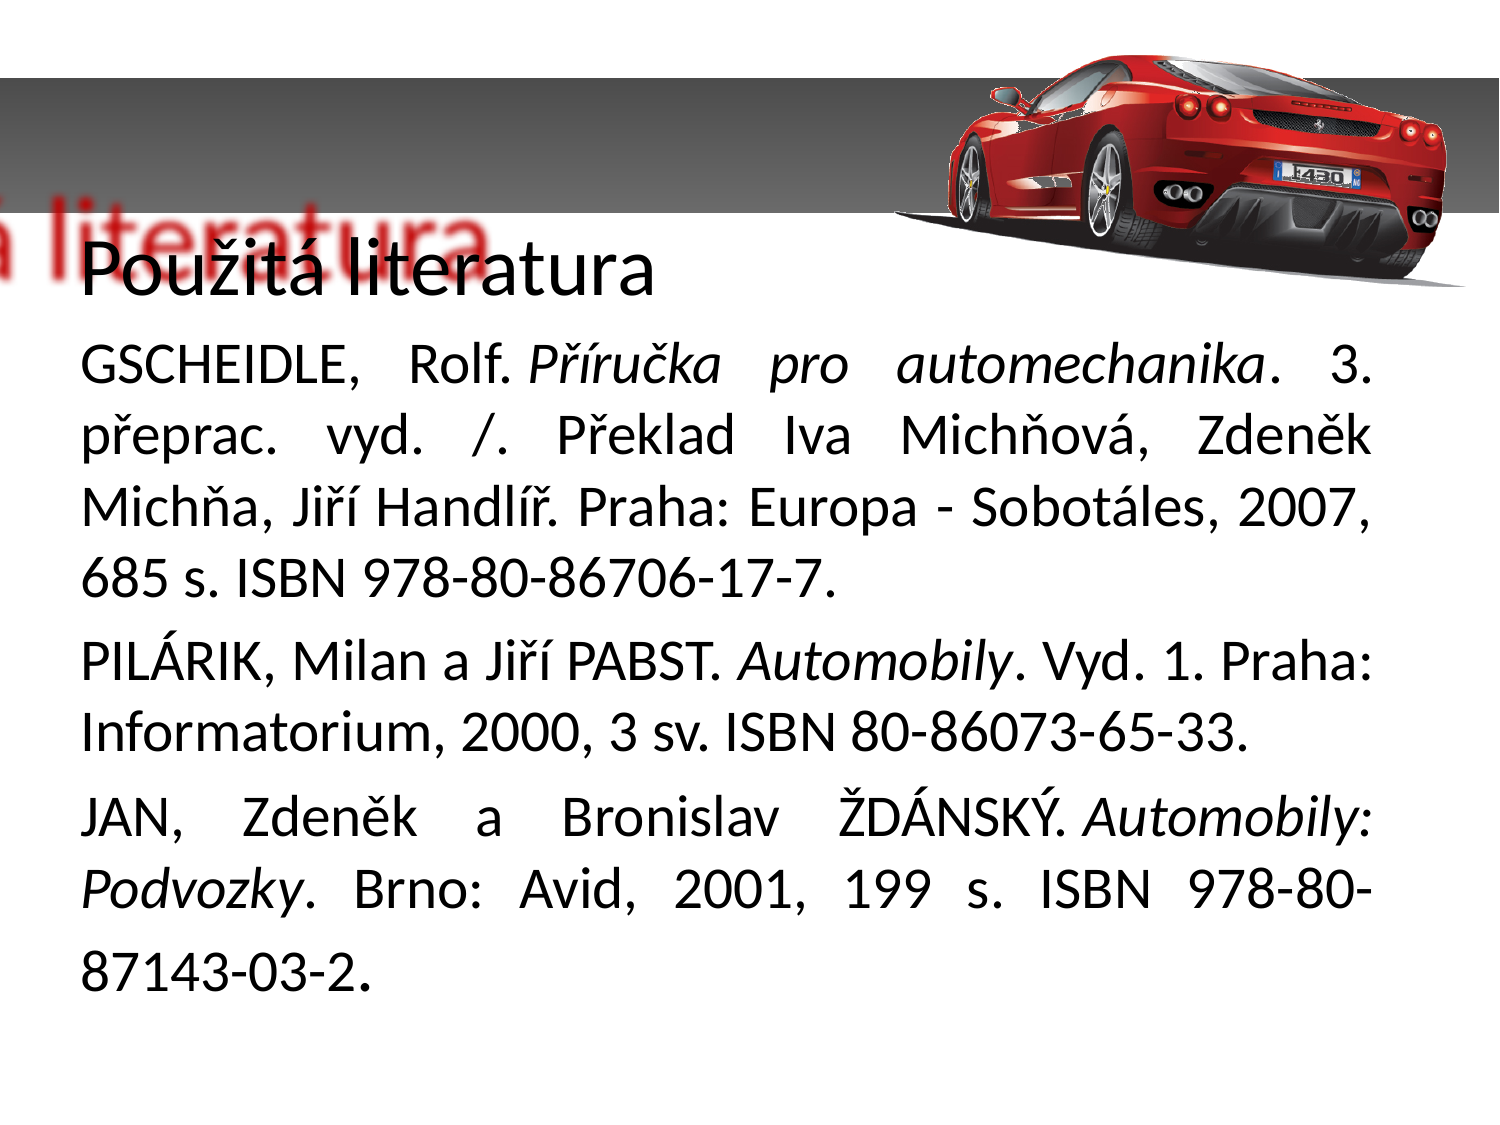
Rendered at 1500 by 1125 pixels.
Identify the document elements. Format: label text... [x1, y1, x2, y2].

picture [884, 42, 1483, 291]
text_box Použitá literatura [64, 204, 948, 320]
list GSCHEIDLE, Rolf. Příručka pro automechanika. 3. přeprac. vyd. /. Překlad Iva Michňová, Zdeněk Michňa, Jiří Handlíř. Praha: Europa - Sobotáles, 2007, 685 s. ISBN 978-80-86706-17-7. PILÁRIK, Milan a Jiří PABST. Automobily. Vyd. 1. Praha: Informatorium, 2000, 3 sv. ISBN 80-86073-65-33. JAN, Zdeněk a Bronislav ŽDÁNSKÝ. Automobily: Podvozky. Brno: Avid, 2001, 199 s. ISBN 978-80-87143-03-2. [65, 316, 1390, 1055]
